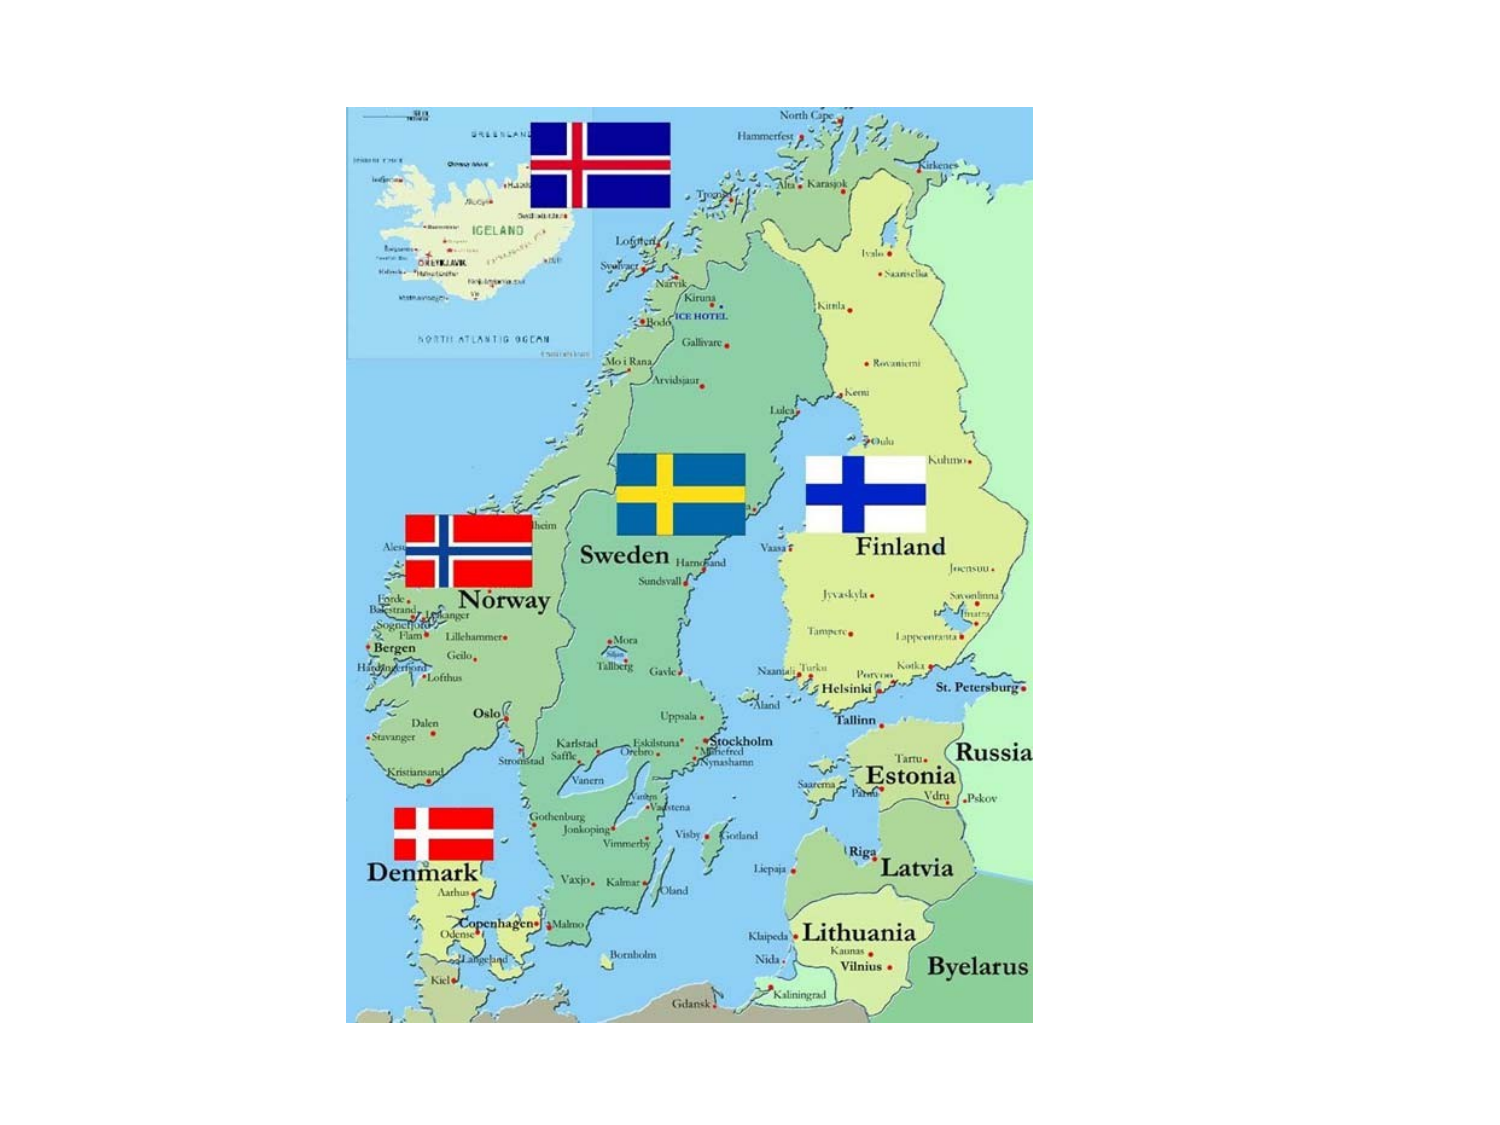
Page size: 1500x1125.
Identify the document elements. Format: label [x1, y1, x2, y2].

picture [346, 107, 1033, 1023]
